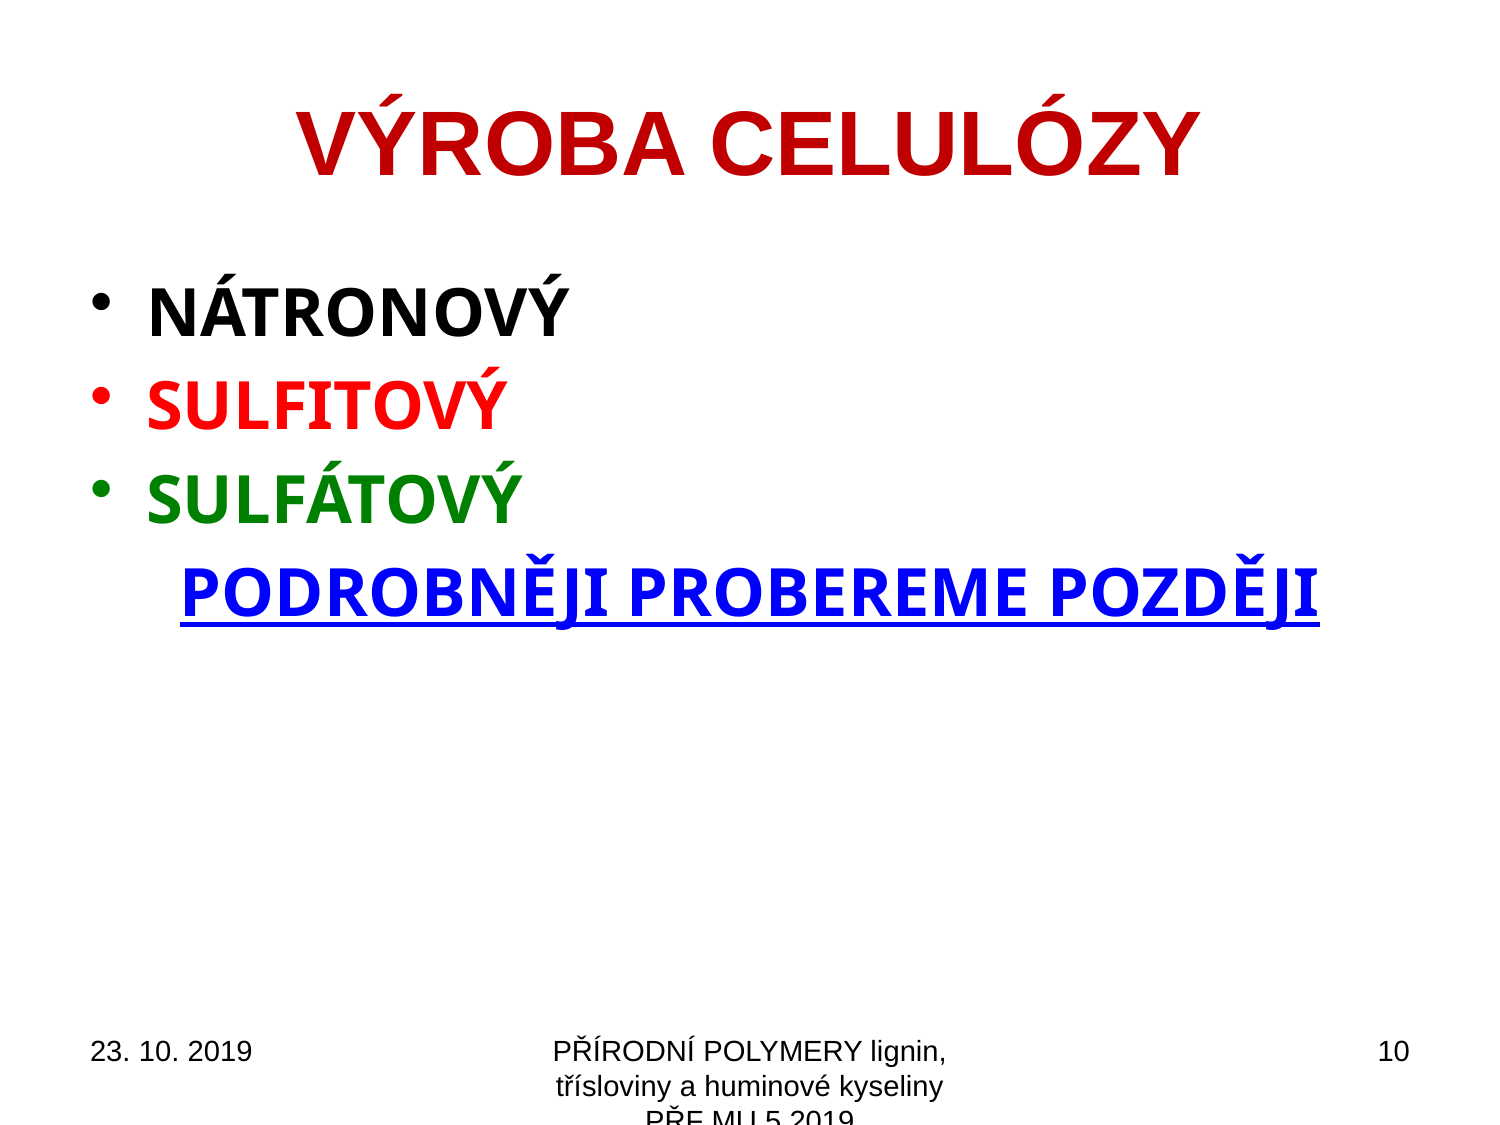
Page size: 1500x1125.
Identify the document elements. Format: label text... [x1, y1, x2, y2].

list NÁTRONOVÝ SULFITOVÝ SULFÁTOVÝ PODROBNĚJI PROBEREME POZDĚJI [74, 262, 1426, 1006]
slide_number 23. 10. 2019 [74, 1024, 426, 1103]
slide_number 10 [1074, 1024, 1426, 1103]
title VÝROBA CELULÓZY [74, 44, 1426, 233]
footer PŘÍRODNÍ POLYMERY lignin, třísloviny a huminové kyseliny PŘF MU 5 2019 [512, 1024, 988, 1103]
